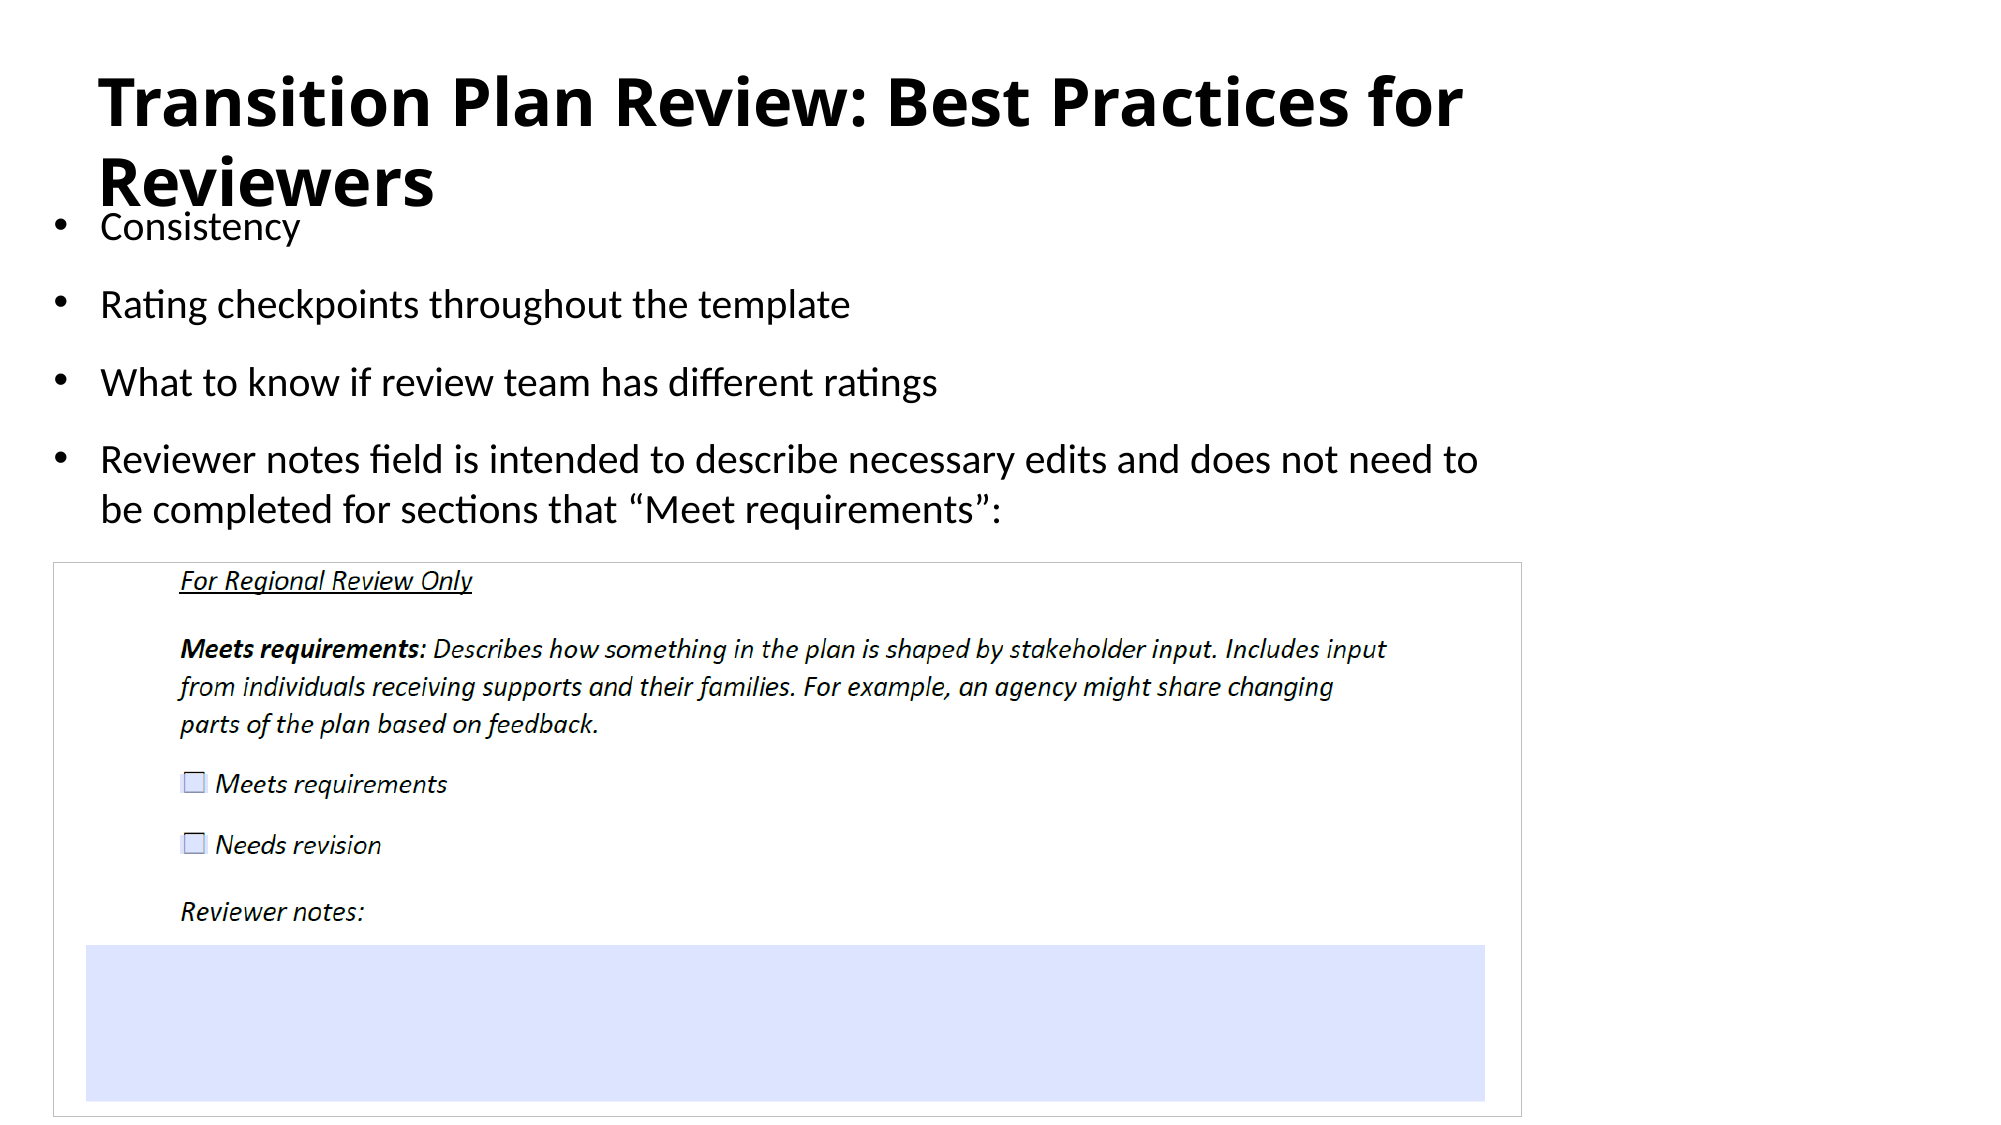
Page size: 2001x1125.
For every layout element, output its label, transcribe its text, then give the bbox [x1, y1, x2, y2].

text_box Transition Plan Review: Best Practices for Reviewers [82, 52, 1639, 227]
picture [53, 562, 1522, 1117]
text_box Consistency Rating checkpoints throughout the template What to know if review team has different ratings Reviewer notes field is intended to describe necessary edits and does not need to be completed for sections that “Meet requirements”: [53, 198, 1522, 562]
